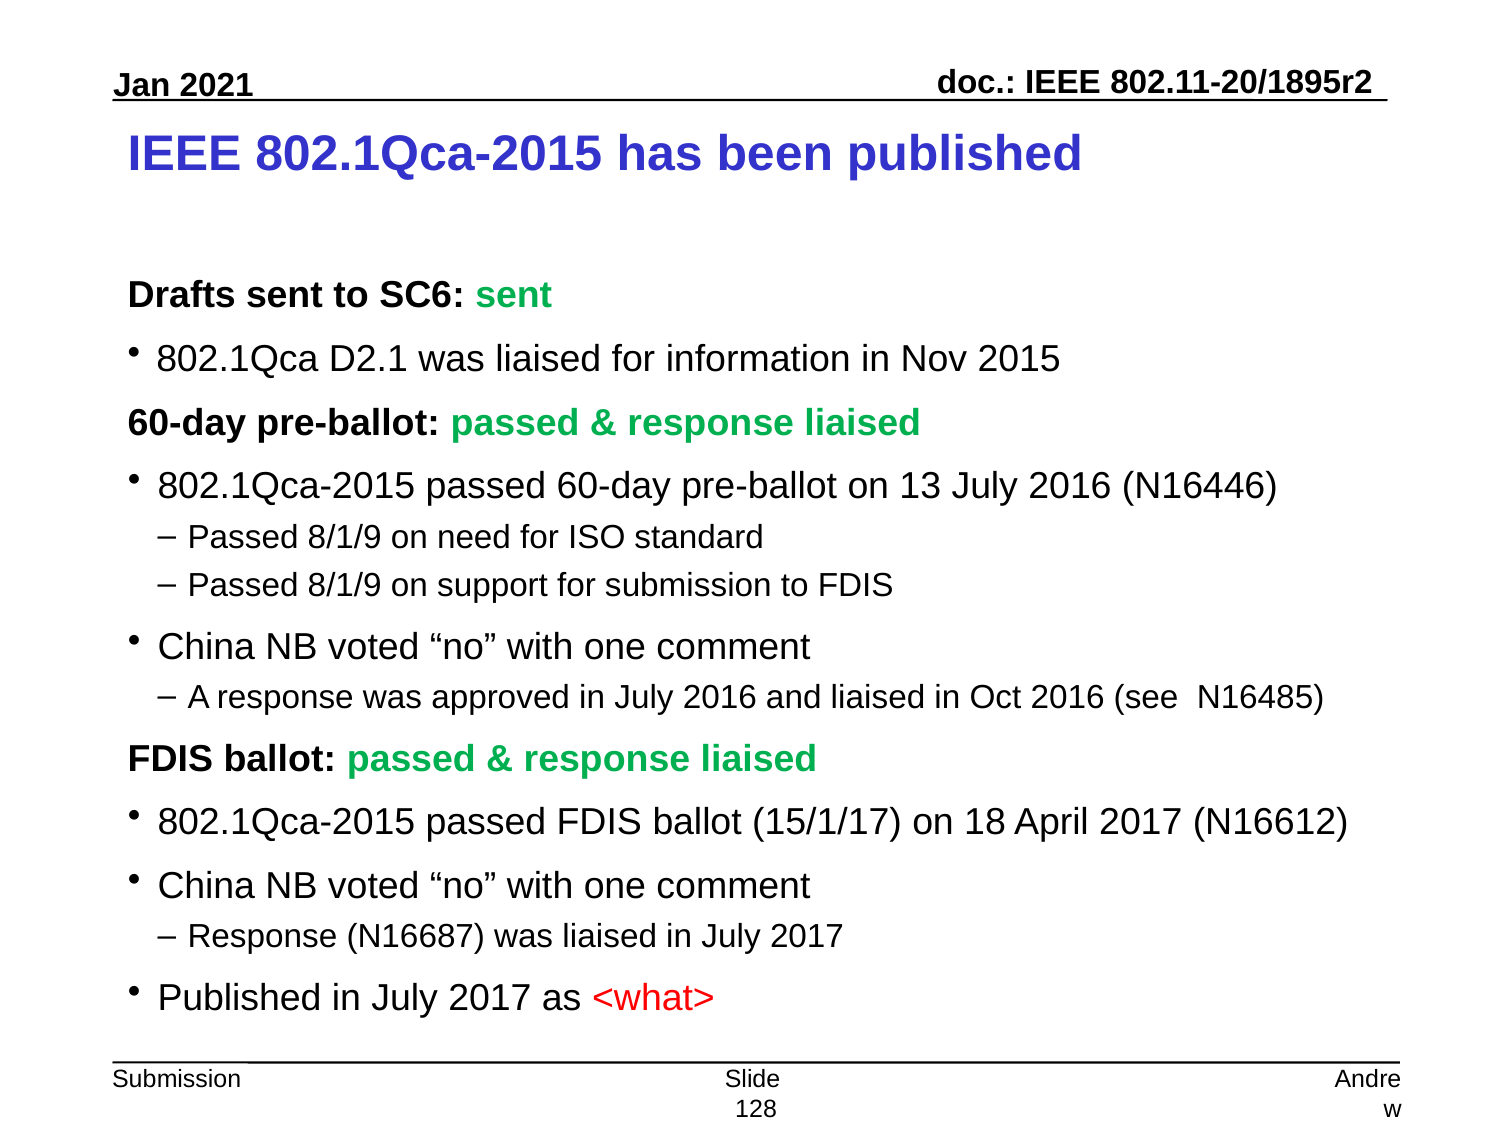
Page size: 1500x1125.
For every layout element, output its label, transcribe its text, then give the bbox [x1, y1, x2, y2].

slide_number Slide 128 [709, 1061, 803, 1093]
footer Andrew Myles, Cisco [1320, 1061, 1402, 1093]
list Drafts sent to SC6: sent 802.1Qca D2.1 was liaised for information in Nov 2015 60-day pre-ballot: passed & response liaised 802.1Qca-2015 passed 60-day pre-ballot on 13 July 2016 (N16446) Passed 8/1/9 on need for ISO standard Passed 8/1/9 on support for submission to FDIS China NB voted “no” with one comment A response was approved in July 2016 and liaised in Oct 2016 (see N16485) FDIS ballot: passed & response liaised 802.1Qca-2015 passed FDIS ballot (15/1/17) on 18 April 2017 (N16612) China NB voted “no” with one comment Response (N16687) was liaised in July 2017 Published in July 2017 as <what> [112, 262, 1388, 938]
title IEEE 802.1Qca-2015 has been published [112, 112, 1388, 262]
